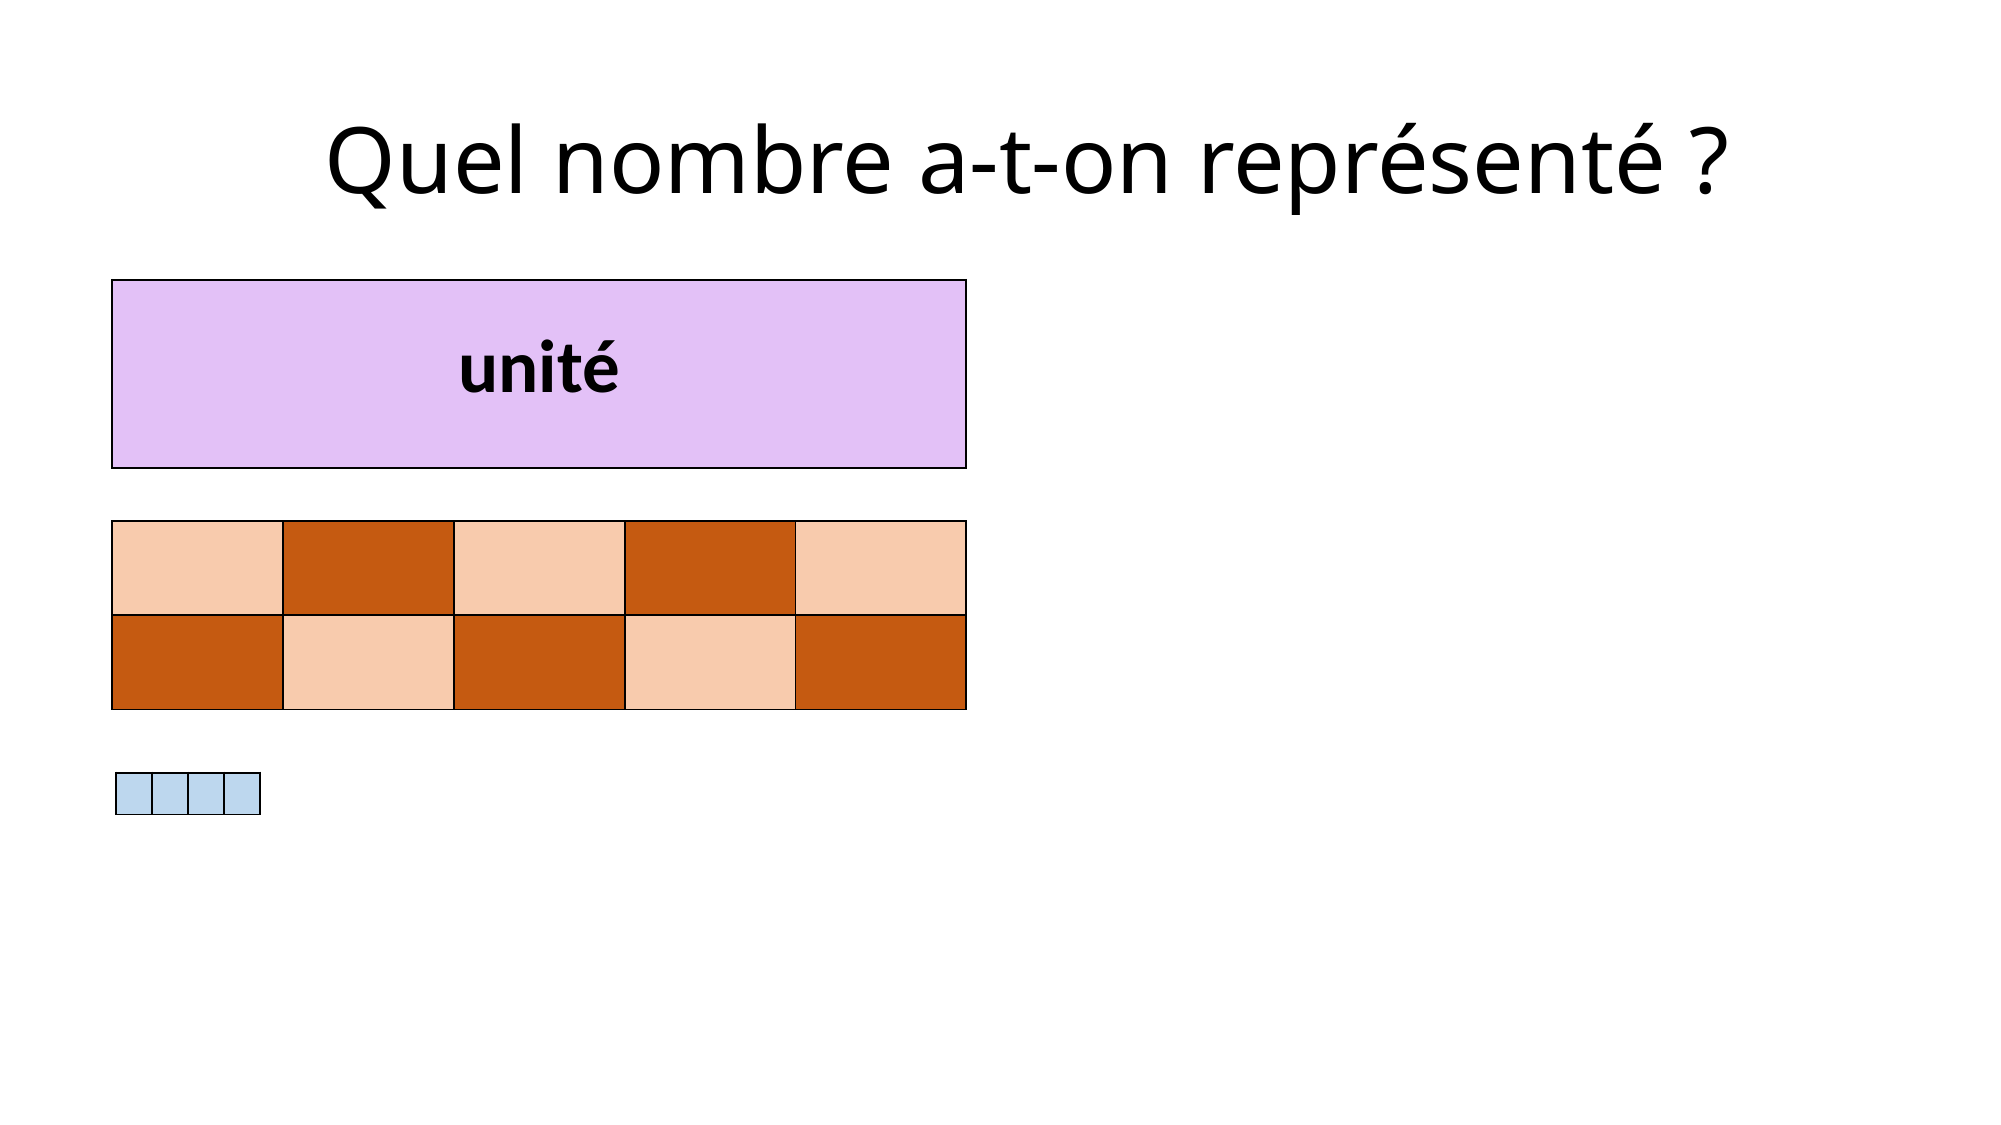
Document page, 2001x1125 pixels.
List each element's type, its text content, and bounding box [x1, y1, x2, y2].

table_header [189, 774, 223, 814]
table_header [284, 522, 453, 614]
text_box Quel nombre a-t-on représenté ? [165, 55, 1891, 273]
table_header [455, 522, 624, 614]
table_header [225, 774, 259, 814]
table_header unité [113, 281, 965, 467]
table_cell [455, 616, 624, 709]
table_cell [626, 616, 795, 709]
table_header [626, 522, 795, 614]
table_header [796, 522, 965, 614]
table_header [153, 774, 187, 814]
table_cell [796, 616, 965, 709]
table_header [117, 774, 151, 814]
table_cell [113, 616, 282, 709]
table_cell [284, 616, 453, 709]
table_header [113, 522, 282, 614]
